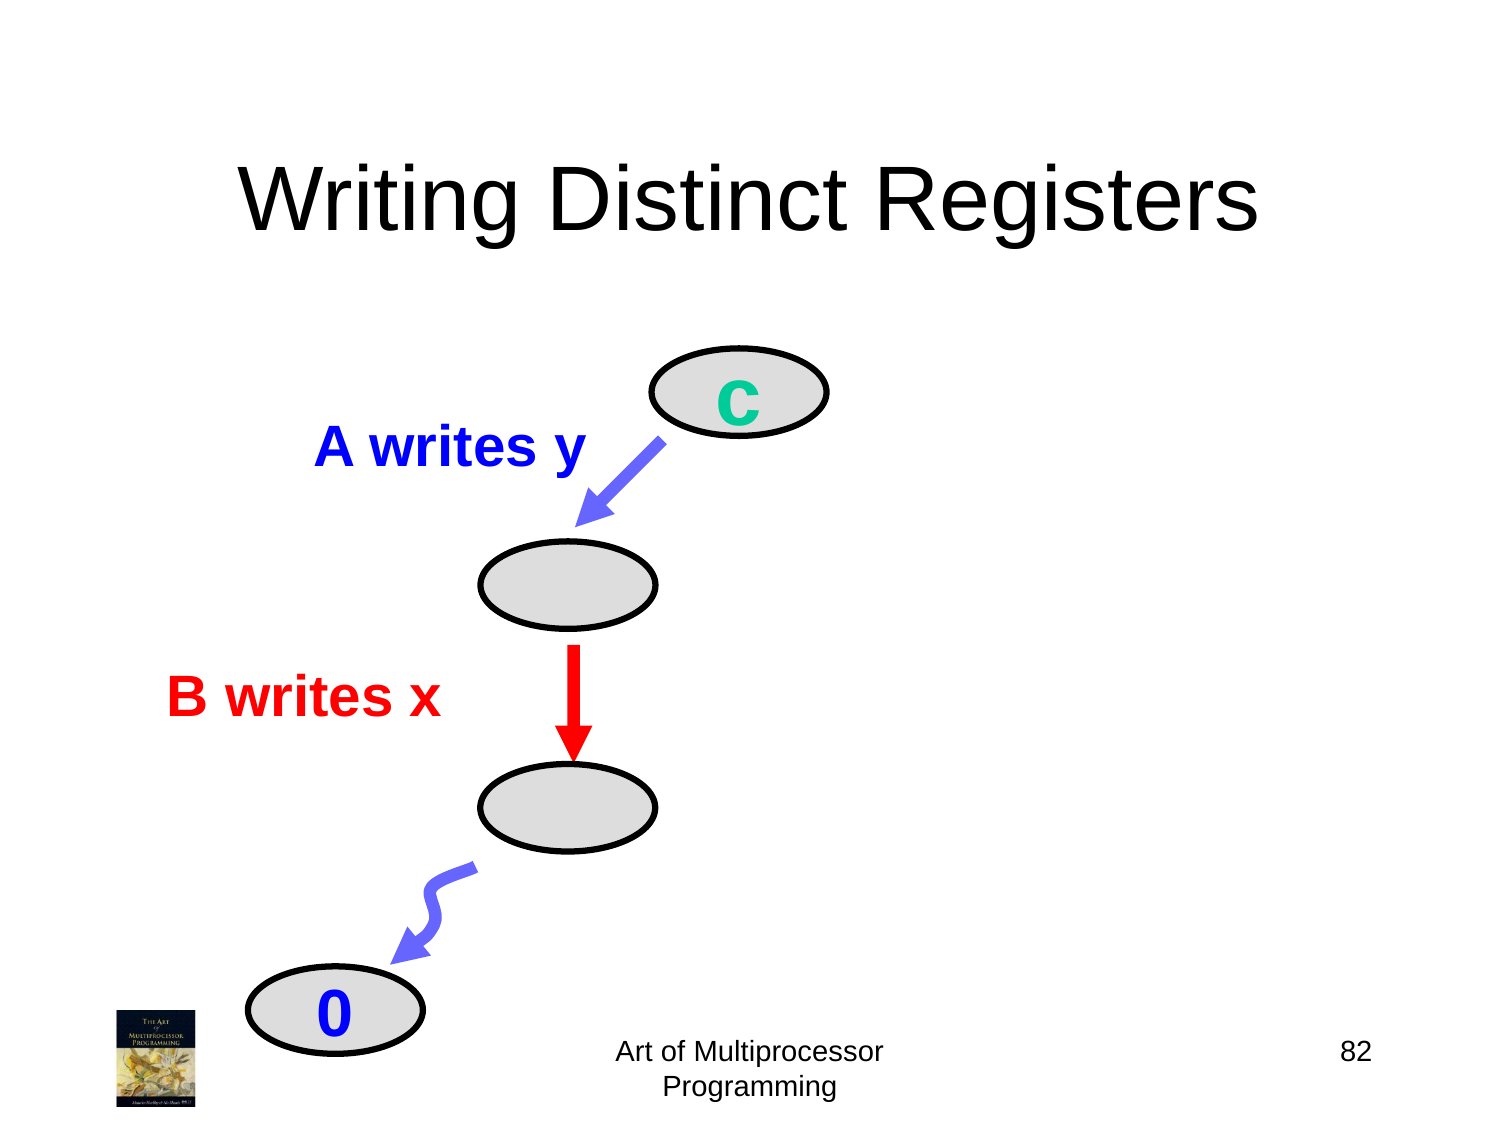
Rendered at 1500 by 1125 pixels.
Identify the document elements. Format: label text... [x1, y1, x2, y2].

picture [107, 1010, 204, 1107]
text_box [574, 486, 617, 528]
text_box c [651, 348, 827, 436]
text_box 0 [247, 966, 423, 1054]
text_box [567, 644, 580, 764]
slide_number 82 [1074, 1024, 1388, 1101]
text_box [390, 866, 476, 965]
title Writing Distinct Registers [112, 99, 1388, 288]
text_box [480, 541, 656, 629]
text_box Art of Multiprocessor Programming [512, 1024, 988, 1100]
text_box A writes y [248, 400, 652, 486]
text_box [480, 763, 656, 852]
text_box B writes x [128, 650, 482, 735]
